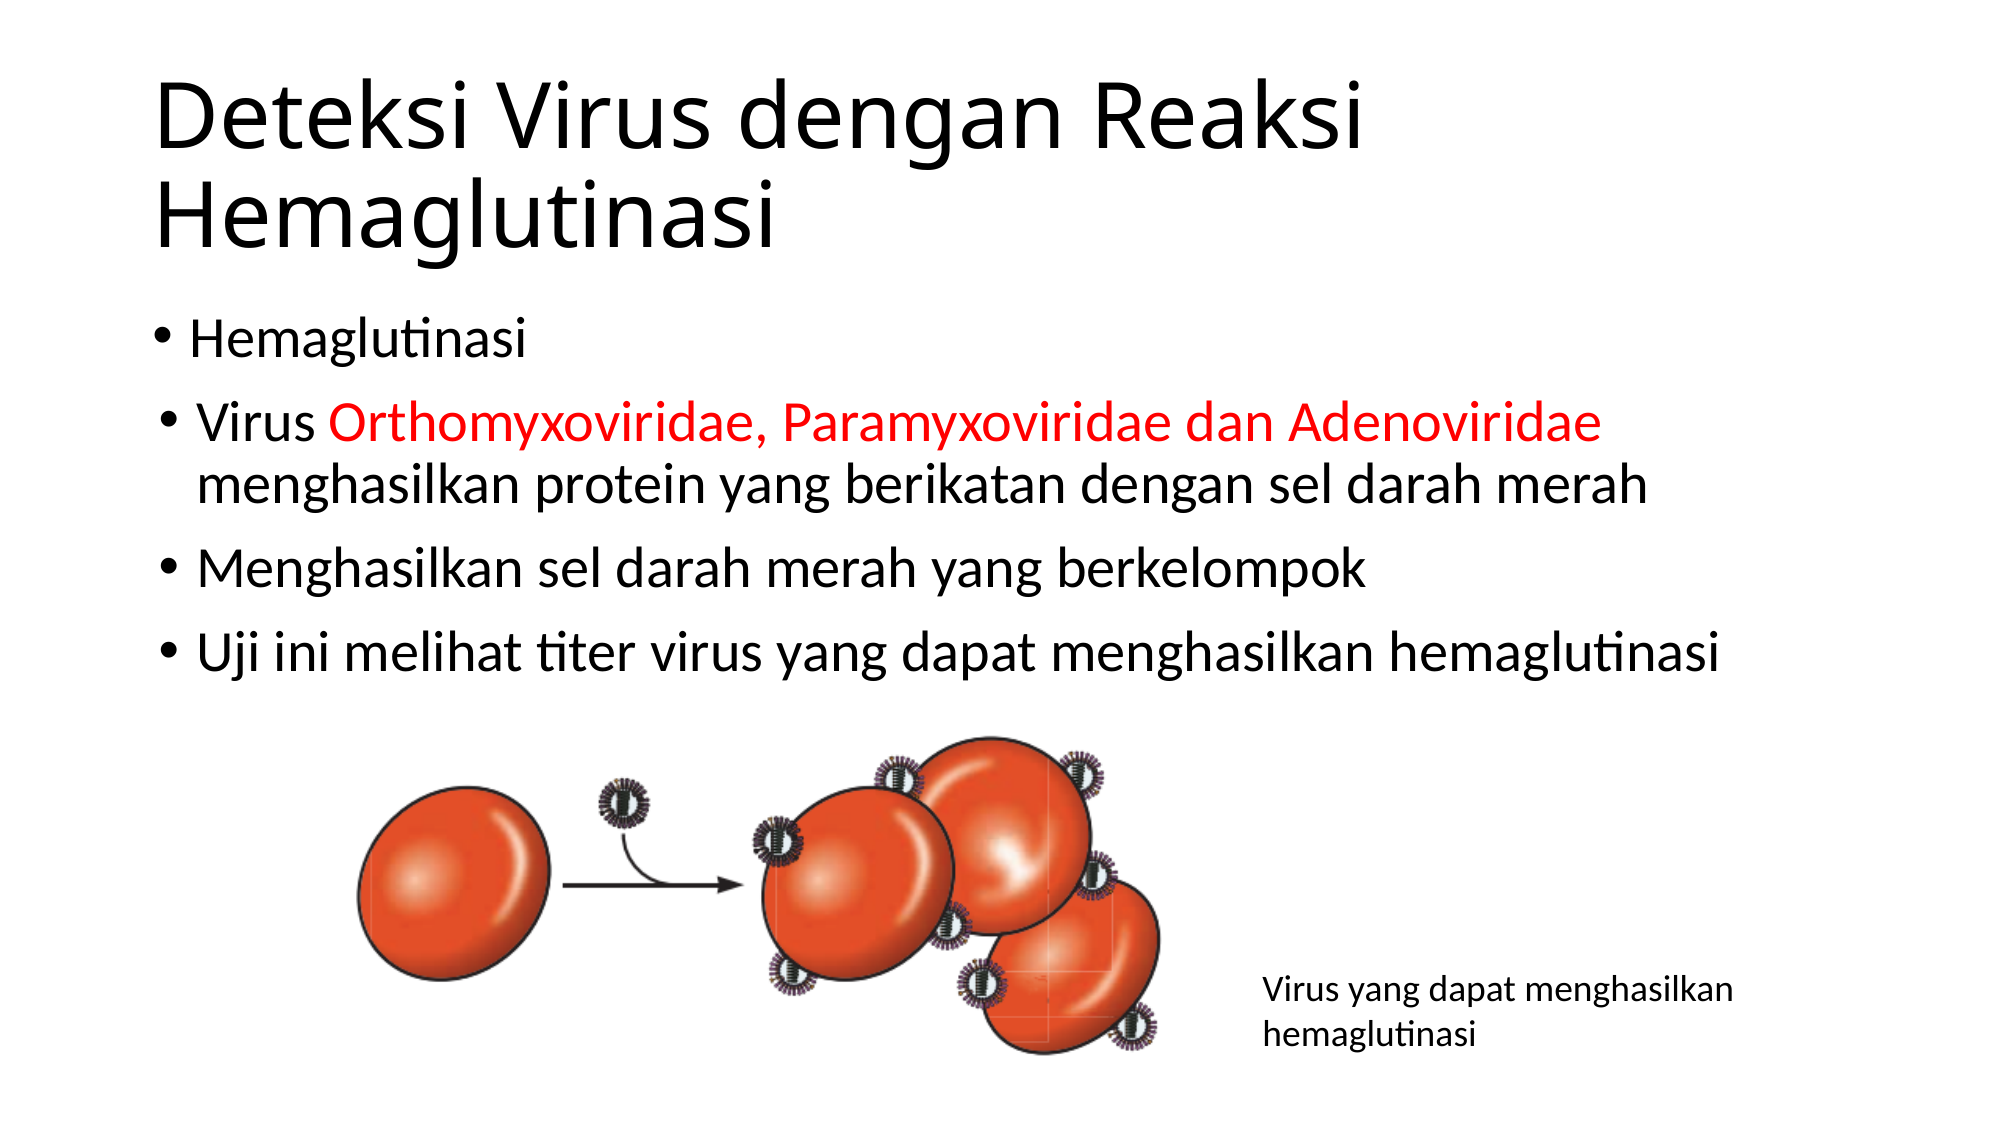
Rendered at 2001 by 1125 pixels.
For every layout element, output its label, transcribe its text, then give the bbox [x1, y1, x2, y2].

picture [330, 694, 1187, 1066]
list Hemaglutinasi Virus Orthomyxoviridae, Paramyxoviridae dan Adenoviridae menghasilkan protein yang berikatan dengan sel darah merah Menghasilkan sel darah merah yang berkelompok Uji ini melihat titer virus yang dapat menghasilkan hemaglutinasi [137, 299, 1863, 1014]
text_box Virus yang dapat menghasilkan hemaglutinasi [1247, 957, 1900, 1062]
title Deteksi Virus dengan Reaksi Hemaglutinasi [137, 59, 1863, 278]
